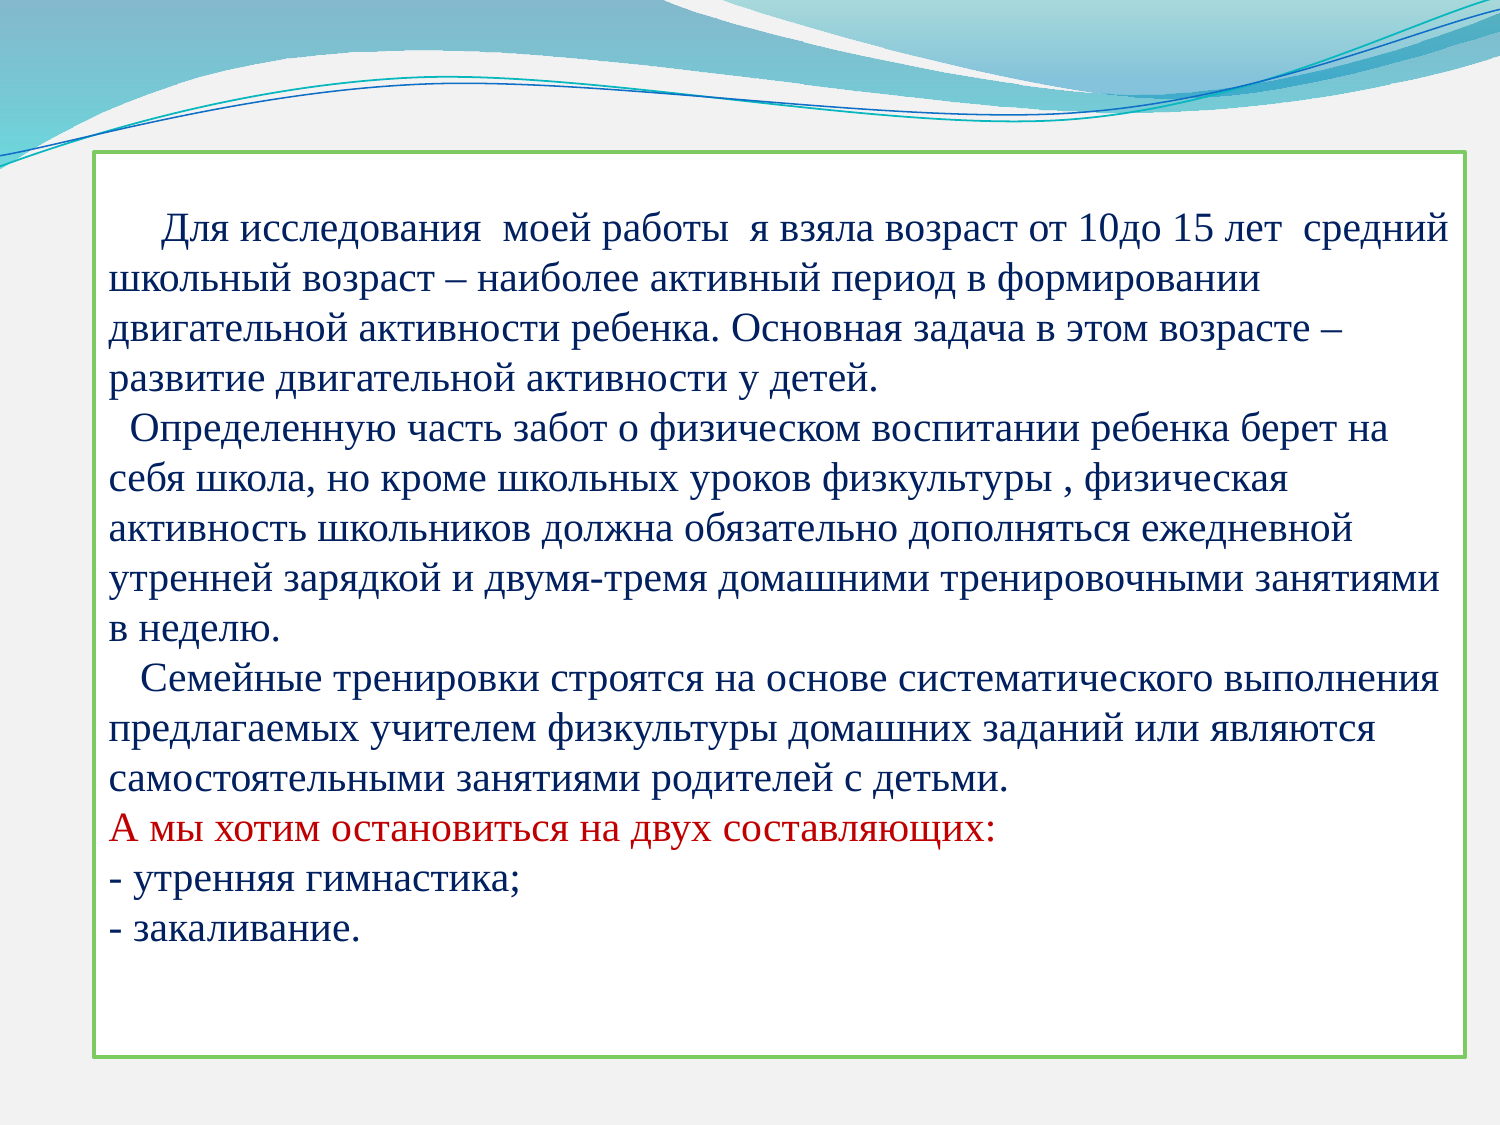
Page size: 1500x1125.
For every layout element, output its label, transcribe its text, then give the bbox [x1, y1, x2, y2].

text_box Для исследования моей работы я взяла возраст от 10до 15 лет средний школьный возраст – наиболее активный период в формировании двигательной активности ребенка. Основная задача в этом возрасте – развитие двигательной активности у детей. Определенную часть забот о физическом воспитании ребенка берет на себя школа, но кроме школьных уроков физкультуры , физическая активность школьников должна обязательно дополняться ежедневной утренней зарядкой и двумя-тремя домашними тренировочными занятиями в неделю. Семейные тренировки строятся на основе систематического выполнения предлагаемых учителем физкультуры домашних заданий или являются самостоятельными занятиями родителей с детьми. А мы хотим остановиться на двух составляющих: - утренняя гимнастика; - закаливание. [92, 150, 1467, 1059]
